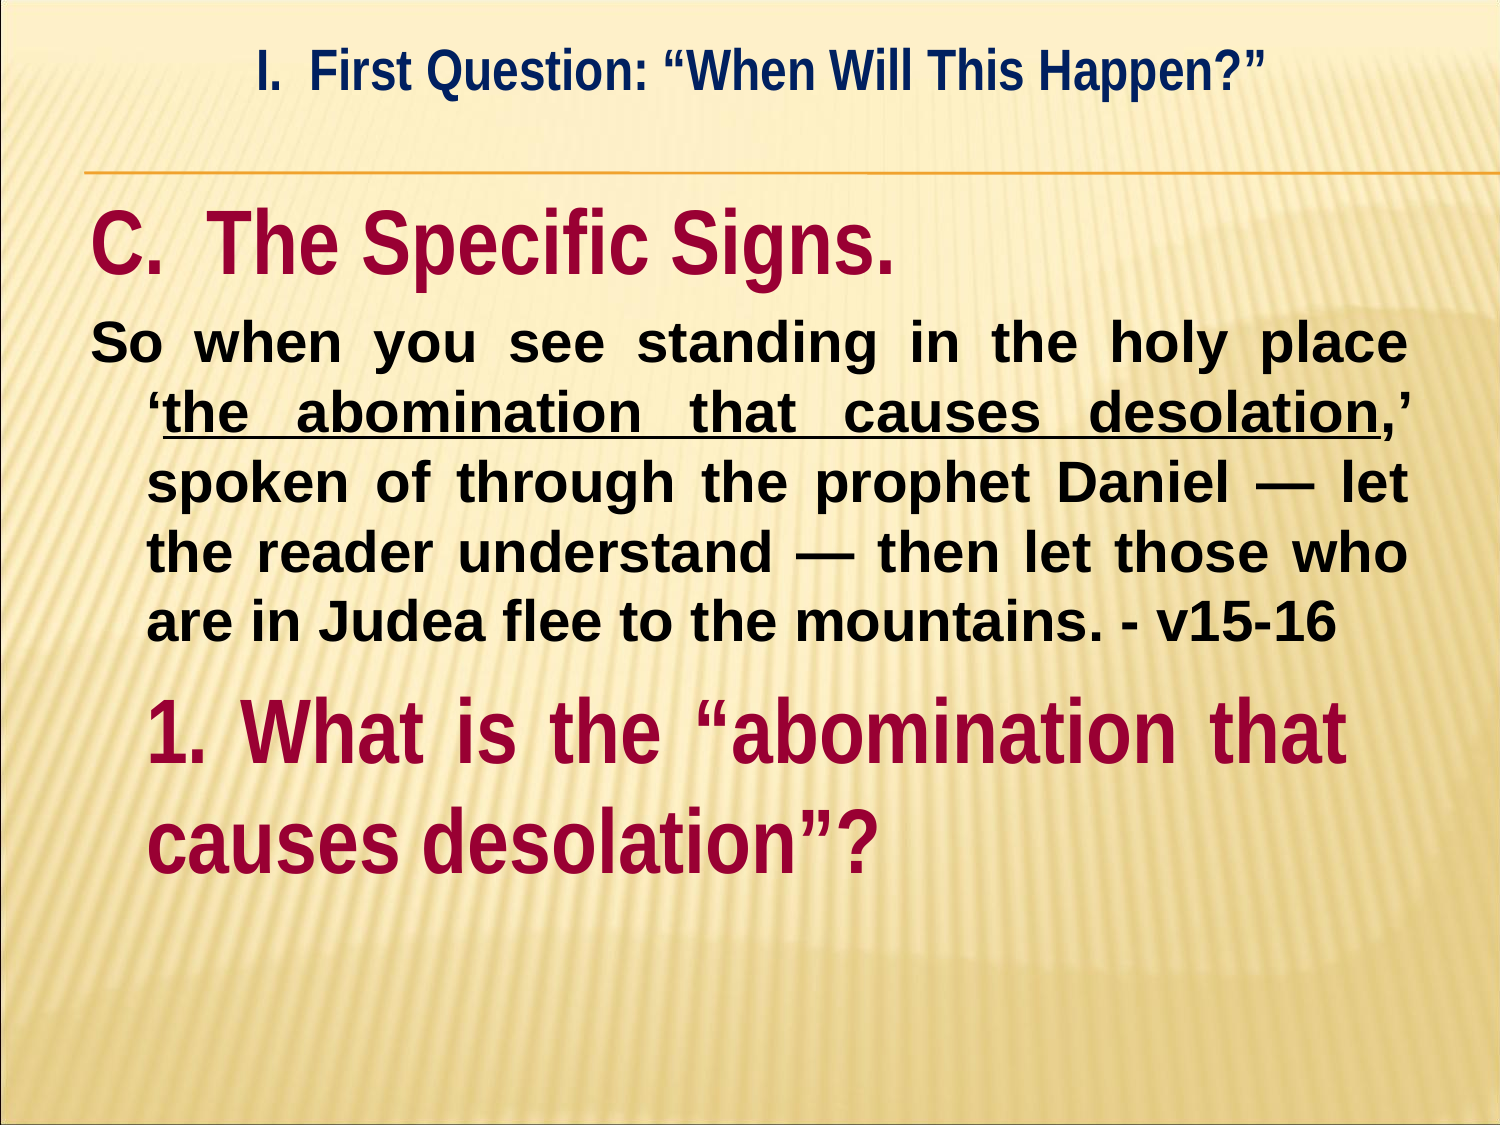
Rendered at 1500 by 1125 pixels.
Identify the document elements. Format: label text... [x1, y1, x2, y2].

list C. The Specific Signs. So when you see standing in the holy place ‘the abomination that causes desolation,’ spoken of through the prophet Daniel — let the reader understand — then let those who are in Judea flee to the mountains. - v15-16 1. What is the “abomination that causes desolation”? [75, 174, 1425, 1038]
picture [0, 0, 1500, 1125]
text_box I. First Question: “When Will This Happen?” [124, 24, 1413, 110]
